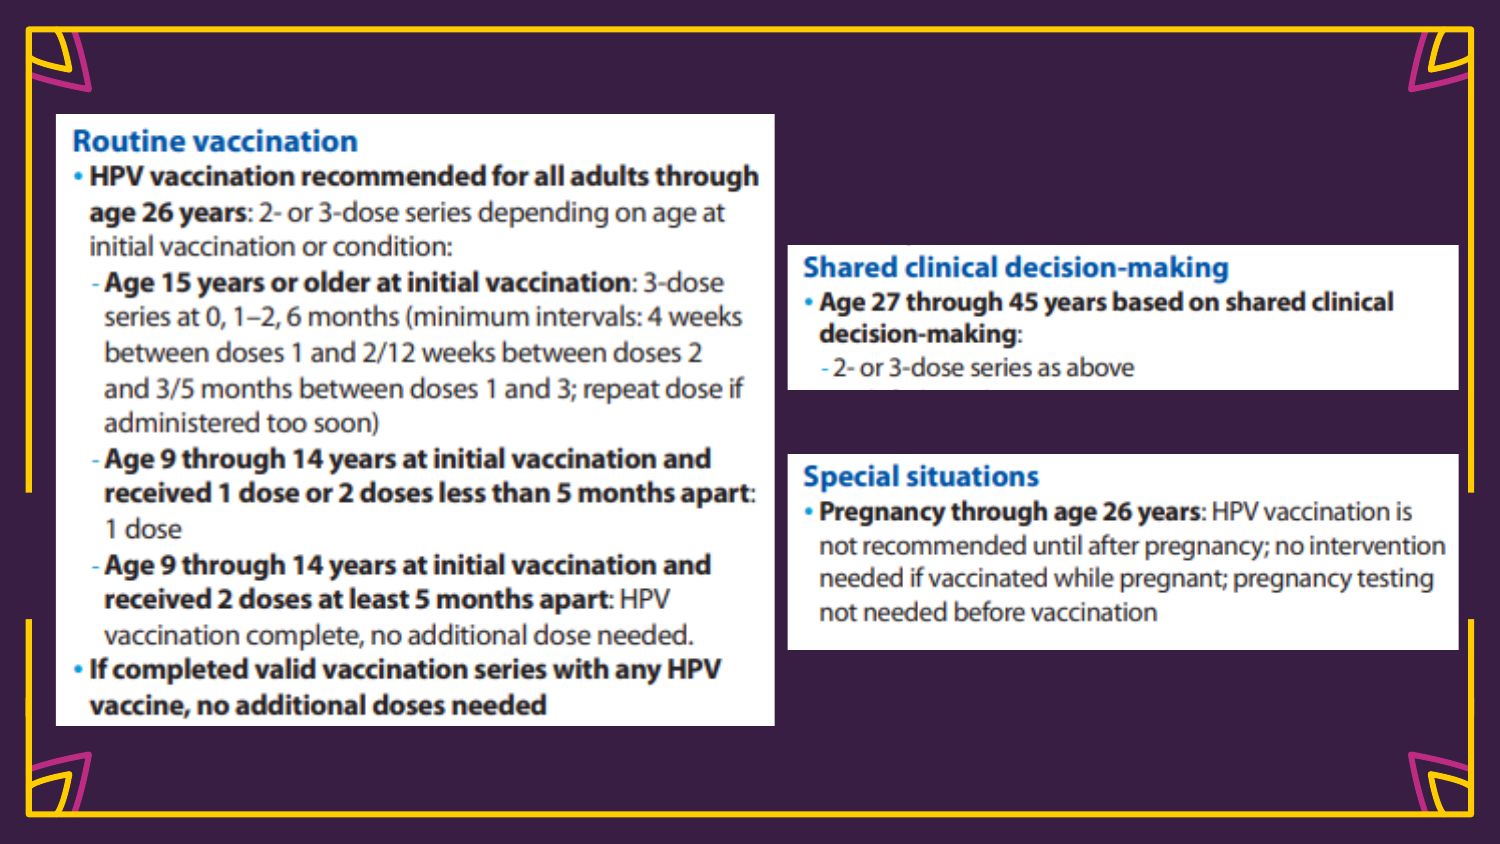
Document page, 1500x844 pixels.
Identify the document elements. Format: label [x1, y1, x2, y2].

picture [787, 245, 1459, 390]
picture [787, 454, 1459, 650]
picture [55, 114, 775, 726]
